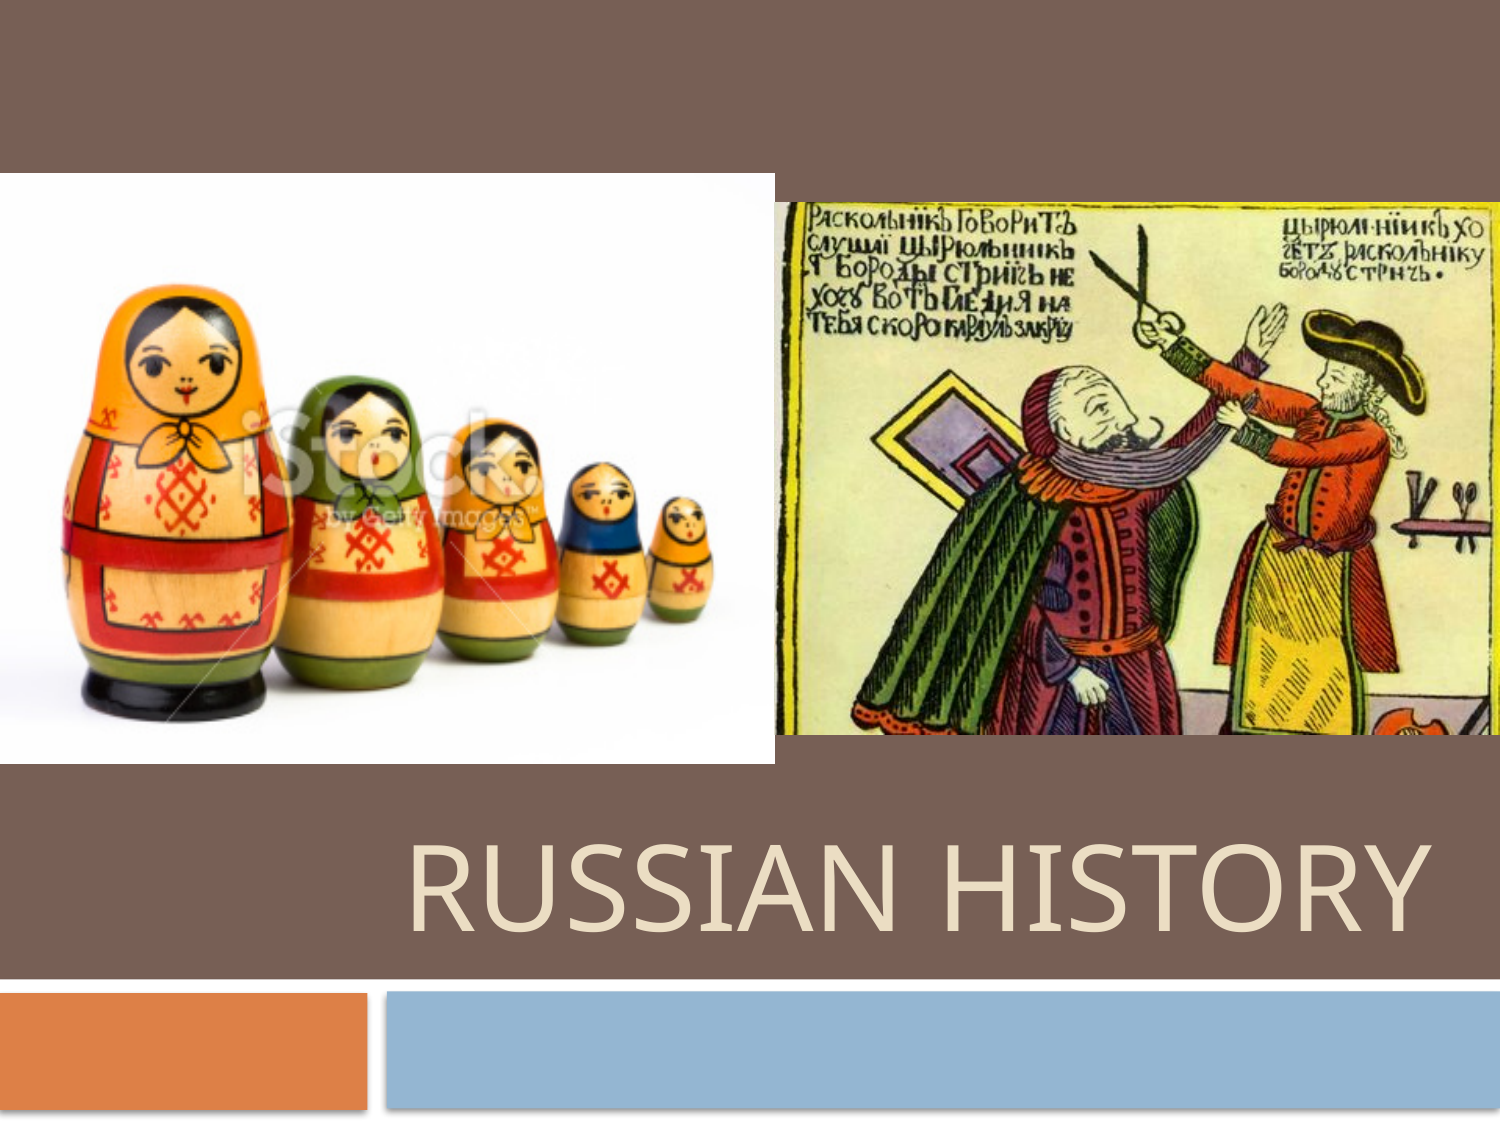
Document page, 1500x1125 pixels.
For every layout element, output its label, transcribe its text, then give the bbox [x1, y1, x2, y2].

picture [0, 172, 1500, 765]
title Russian History [387, 745, 1450, 963]
